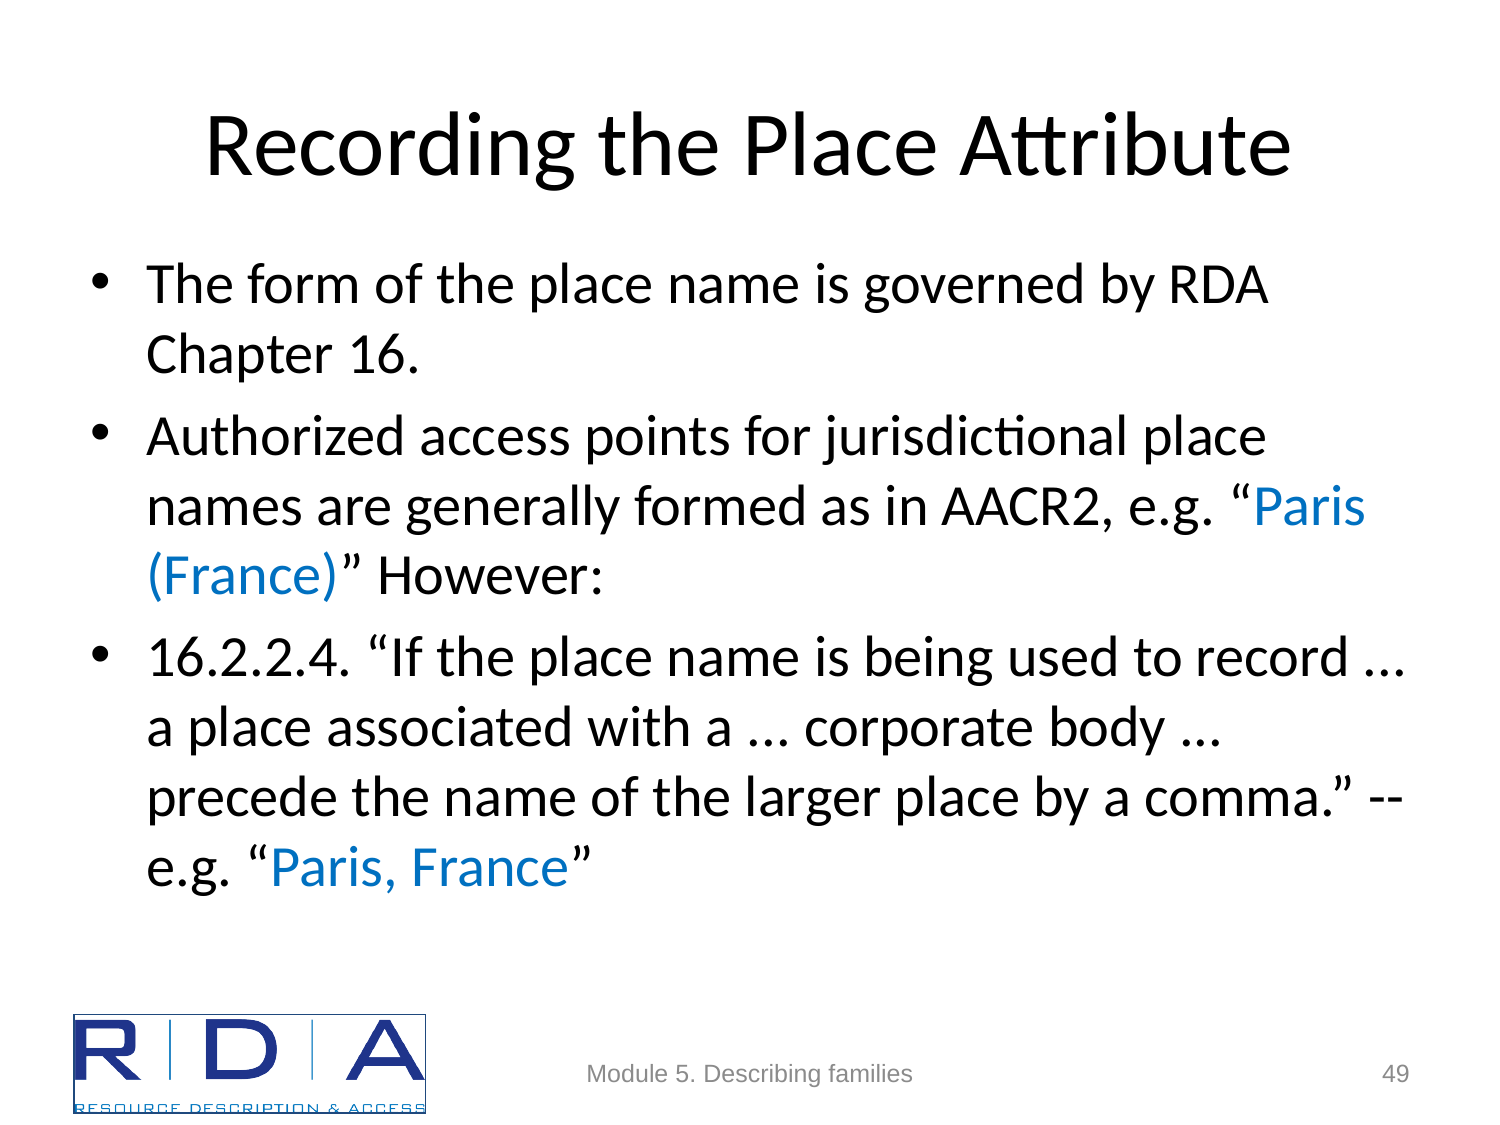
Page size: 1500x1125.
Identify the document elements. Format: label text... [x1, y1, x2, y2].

slide_number 49 [1074, 1042, 1425, 1103]
list The form of the place name is governed by RDA Chapter 16. Authorized access points for jurisdictional place names are generally formed as in AACR2, e.g. “Paris (France)” However: 16.2.2.4. “If the place name is being used to record ... a place associated with a ... corporate body ... precede the name of the larger place by a comma.” -- e.g. “Paris, France” [75, 237, 1425, 980]
picture [75, 1015, 425, 1112]
title Recording the Place Attribute [75, 45, 1425, 233]
footer Module 5. Describing families [512, 1042, 988, 1103]
